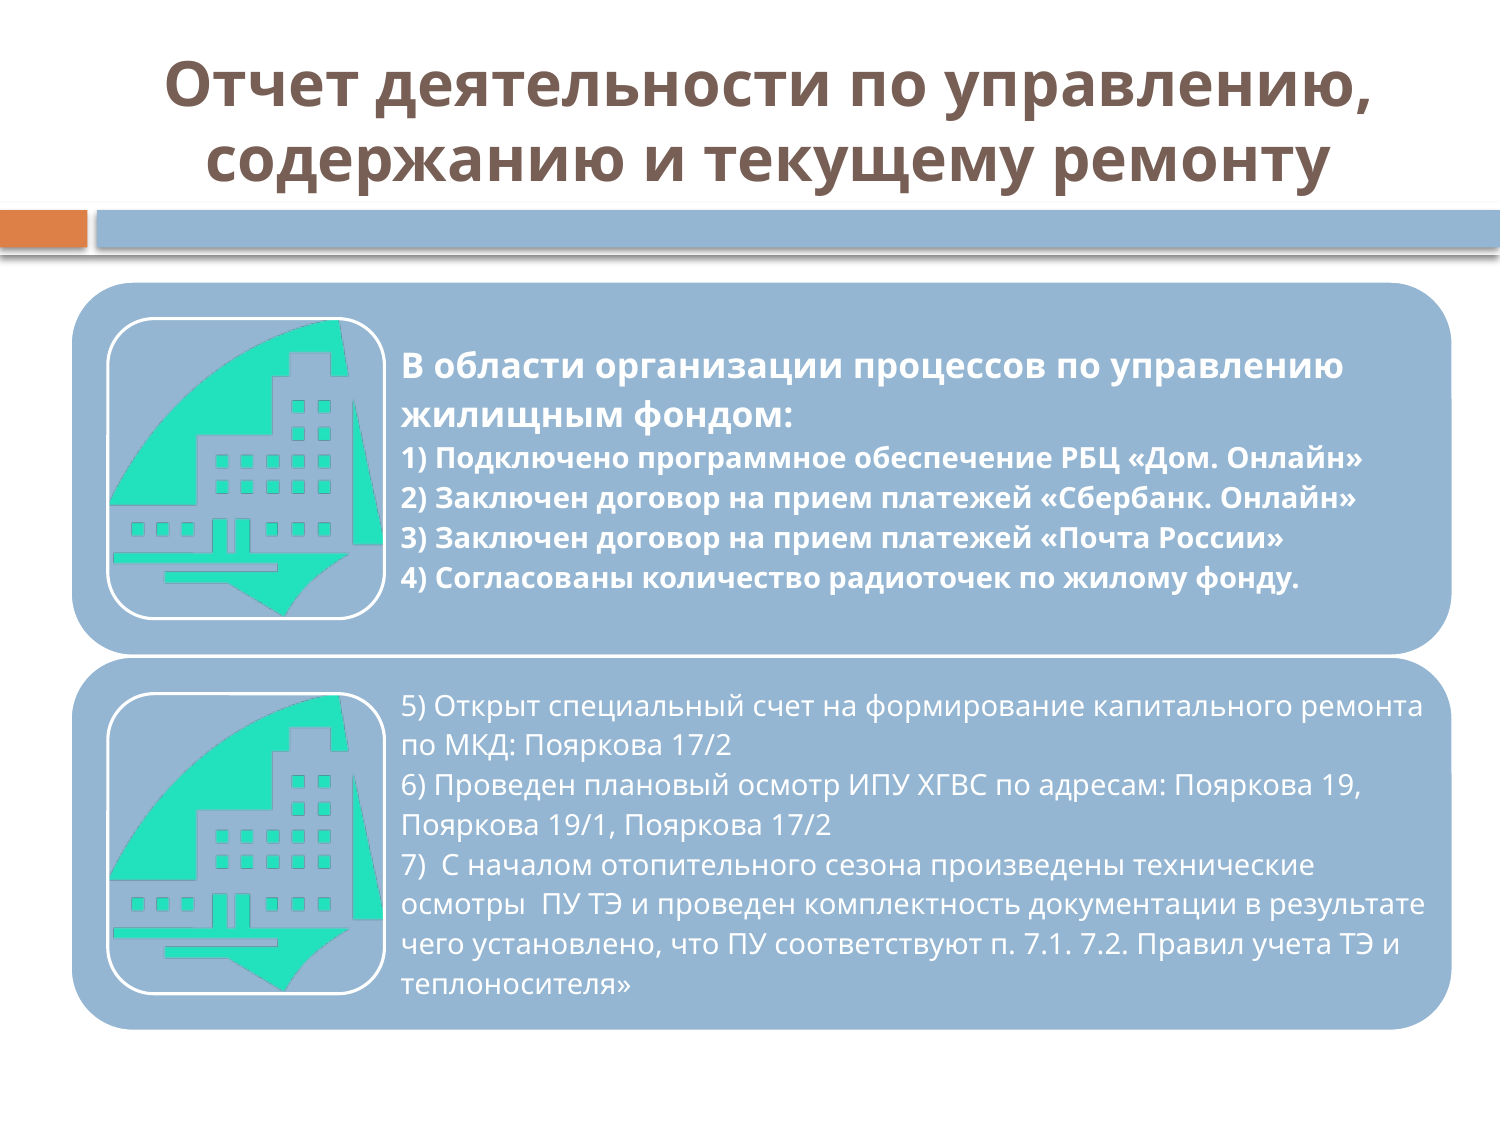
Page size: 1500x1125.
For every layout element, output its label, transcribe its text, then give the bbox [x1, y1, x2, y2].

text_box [69, 280, 1454, 1032]
title Отчет деятельности по управлению, содержанию и текущему ремонту [99, 37, 1438, 200]
